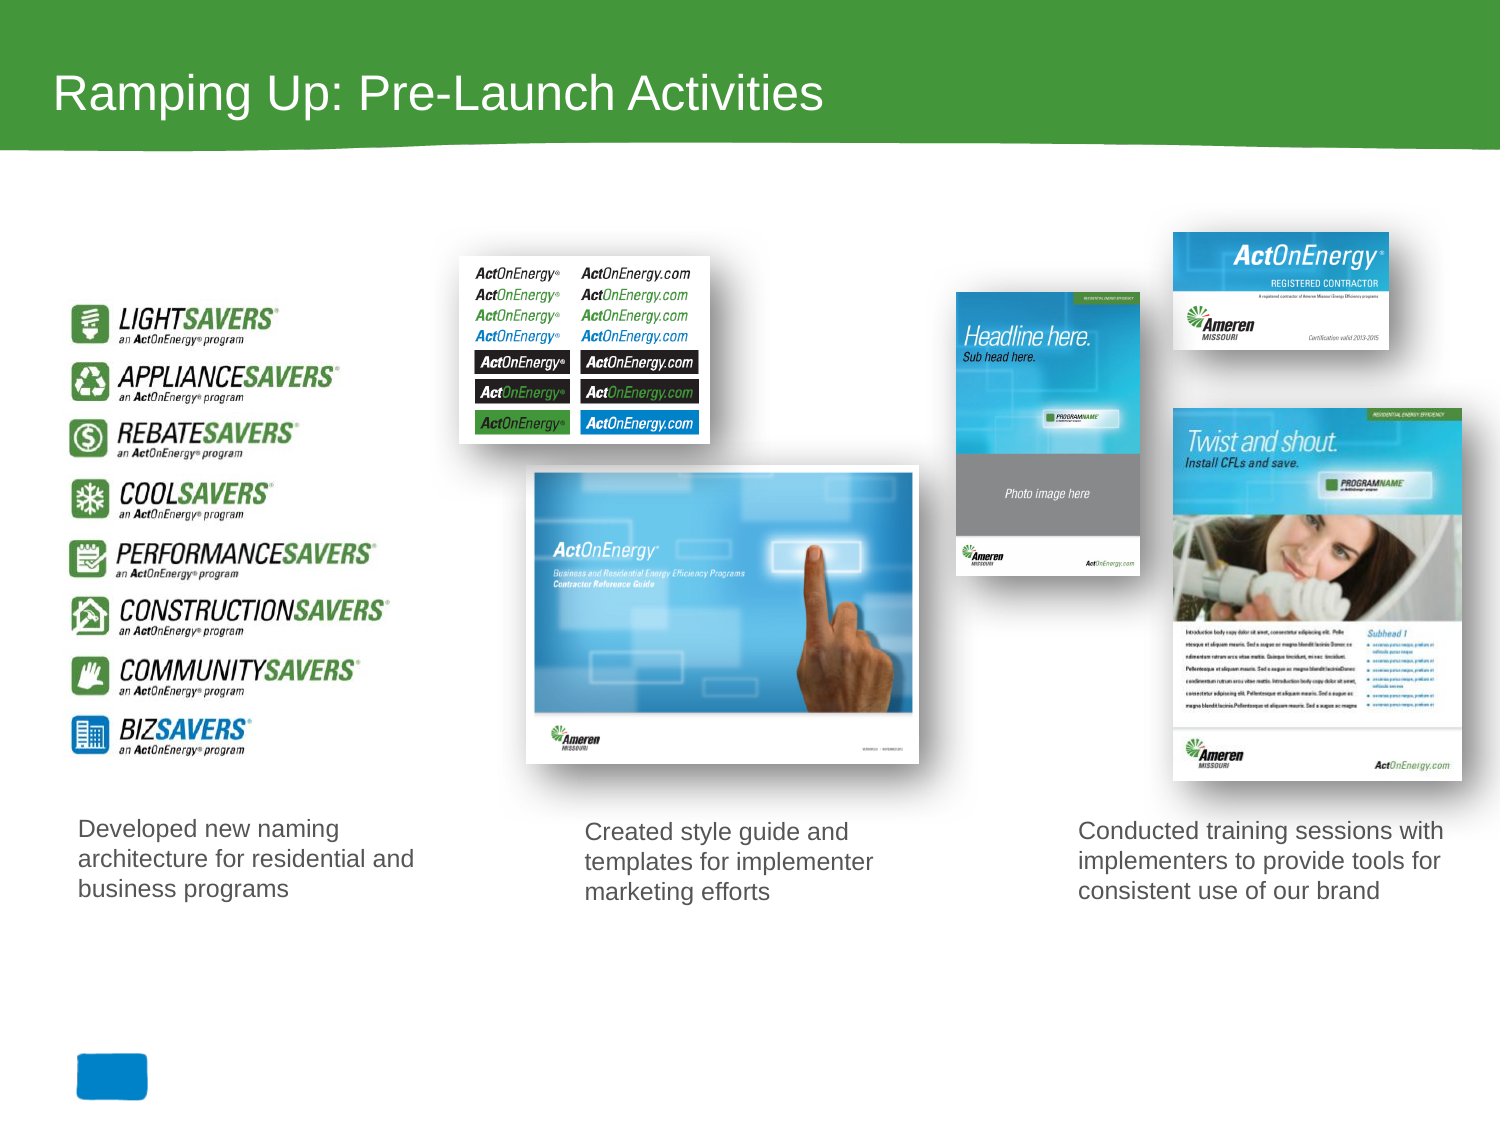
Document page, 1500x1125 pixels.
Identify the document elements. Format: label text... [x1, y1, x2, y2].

picture [49, 474, 287, 530]
picture [526, 465, 919, 765]
picture [62, 412, 312, 468]
picture [1173, 232, 1389, 351]
picture [49, 532, 392, 648]
picture [49, 299, 349, 409]
picture [1173, 407, 1462, 781]
picture [0, 0, 1500, 188]
picture [49, 649, 369, 763]
text_box Conducted training sessions with implementers to provide tools for consistent use of our brand [1063, 806, 1462, 1075]
picture [459, 256, 710, 444]
text_box Developed new naming architecture for residential and business programs [77, 812, 463, 1085]
picture [956, 292, 1141, 576]
title Ramping Up: Pre-Launch Activities [37, 12, 1388, 168]
picture [1, 1014, 189, 1125]
text_box Created style guide and templates for implementer marketing efforts [584, 815, 955, 1088]
